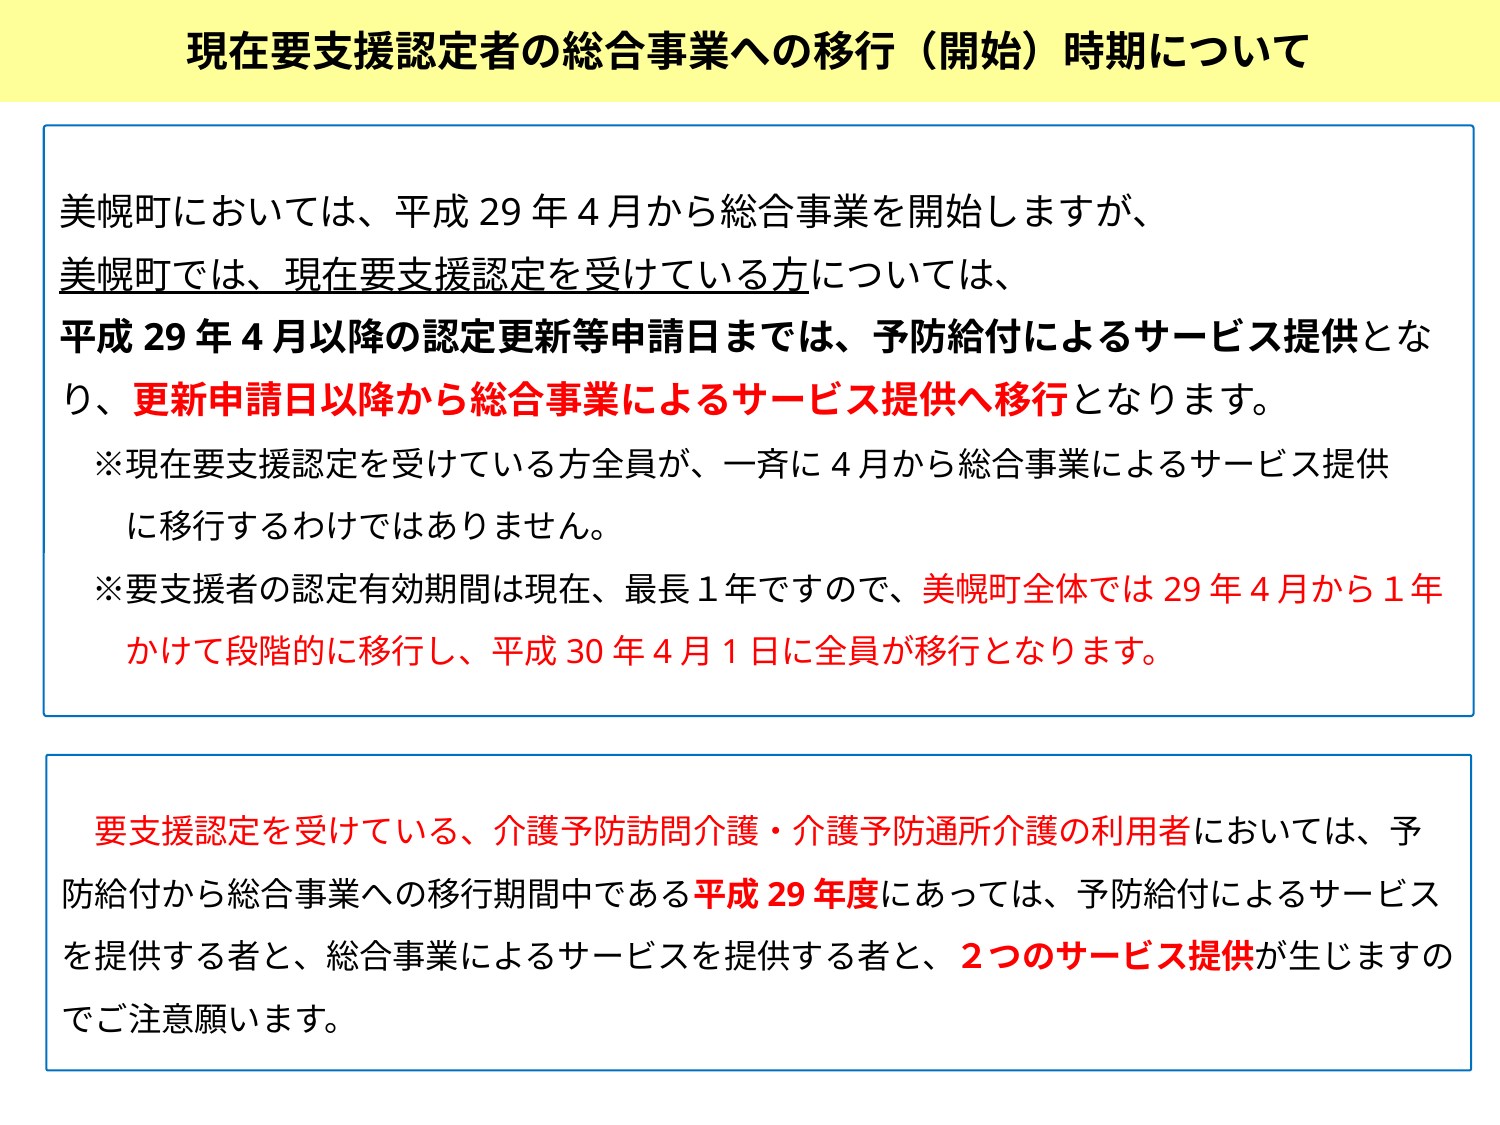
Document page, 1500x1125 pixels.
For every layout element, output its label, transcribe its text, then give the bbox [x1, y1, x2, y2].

text_box 現在要支援認定者の総合事業への移行（開始）時期について [0, 0, 1500, 104]
text_box 美幌町においては、平成29年4月から総合事業を開始しますが、 美幌町では、現在要支援認定を受けている方については、 平成29年4月以降の認定更新等申請日までは、予防給付によるサービス提供となり、更新申請日以降から総合事業によるサービス提供へ移行となります。 ※現在要支援認定を受けている方全員が、一斉に4月から総合事業によるサービス提供 に移行するわけではありません。 ※要支援者の認定有効期間は現在、最長１年ですので、美幌町全体では29年4月から１年 かけて段階的に移行し、平成30年4月1日に全員が移行となります。 [41, 123, 1476, 719]
text_box 要支援認定を受けている、介護予防訪問介護・介護予防通所介護の利用者においては、予防給付から総合事業への移行期間中である平成29年度にあっては、予防給付によるサービスを提供する者と、総合事業によるサービスを提供する者と、２つのサービス提供が生じますのでご注意願います。 [44, 752, 1474, 1073]
